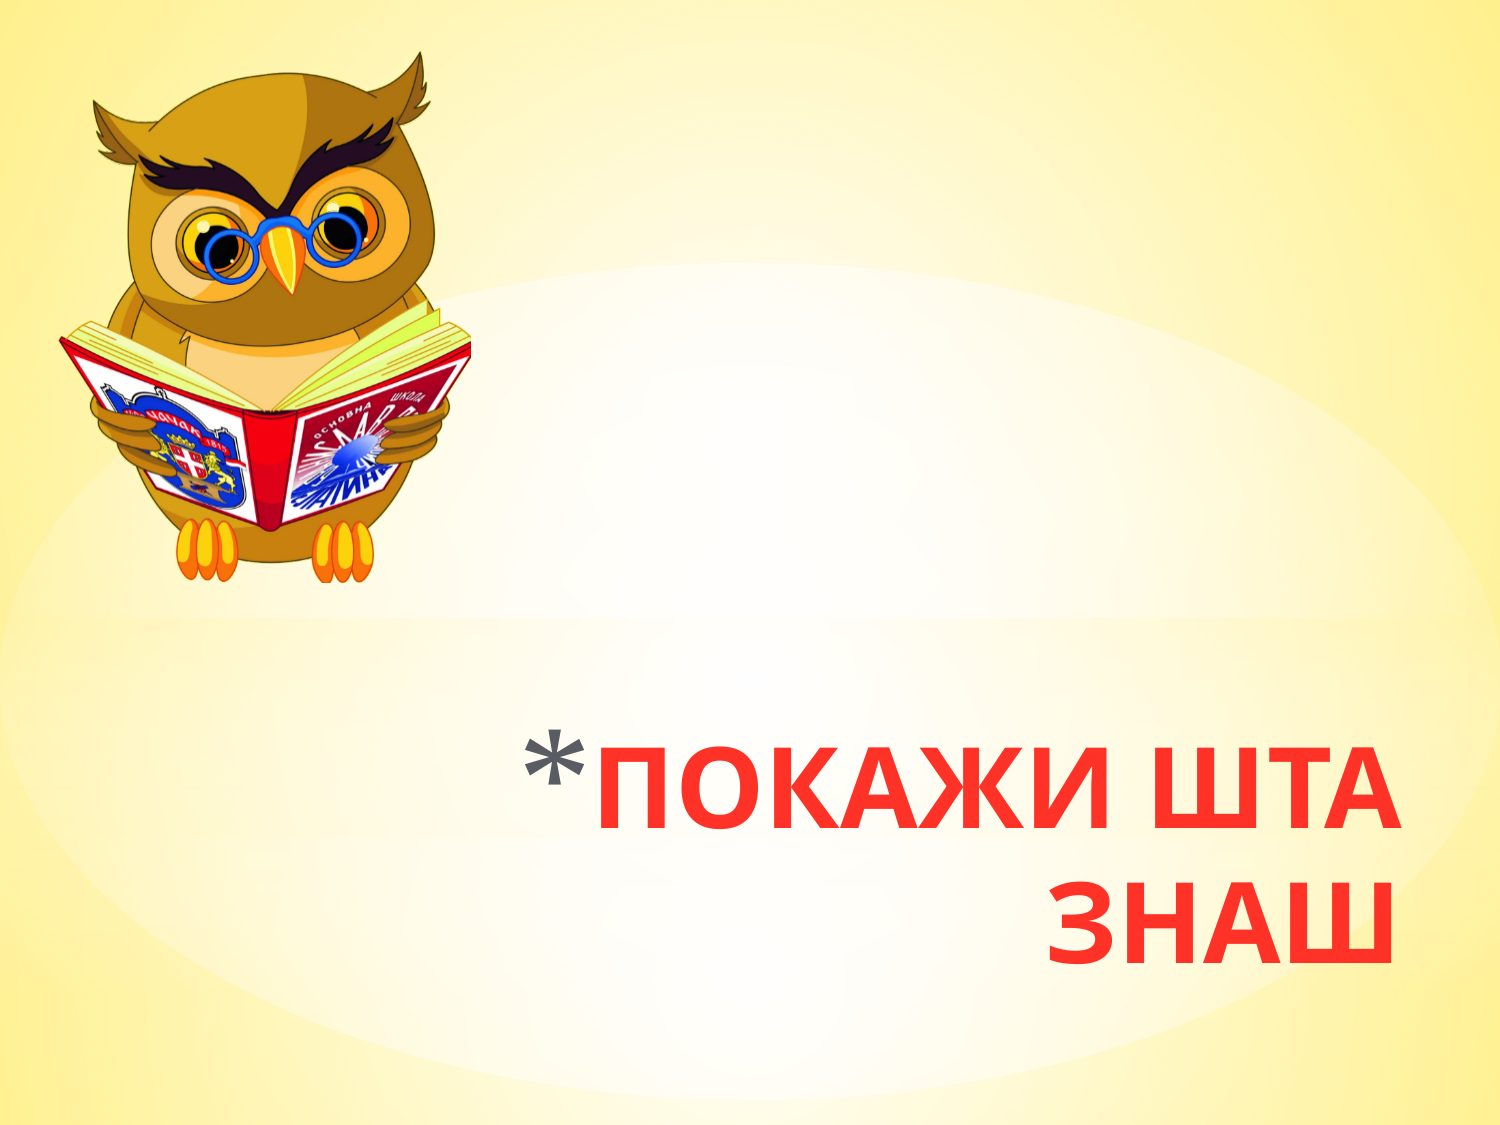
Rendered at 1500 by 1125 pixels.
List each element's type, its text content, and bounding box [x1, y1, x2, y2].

title ПОКАЖИ ШТА ЗНАШ [354, 708, 1418, 1063]
picture [57, 50, 472, 583]
